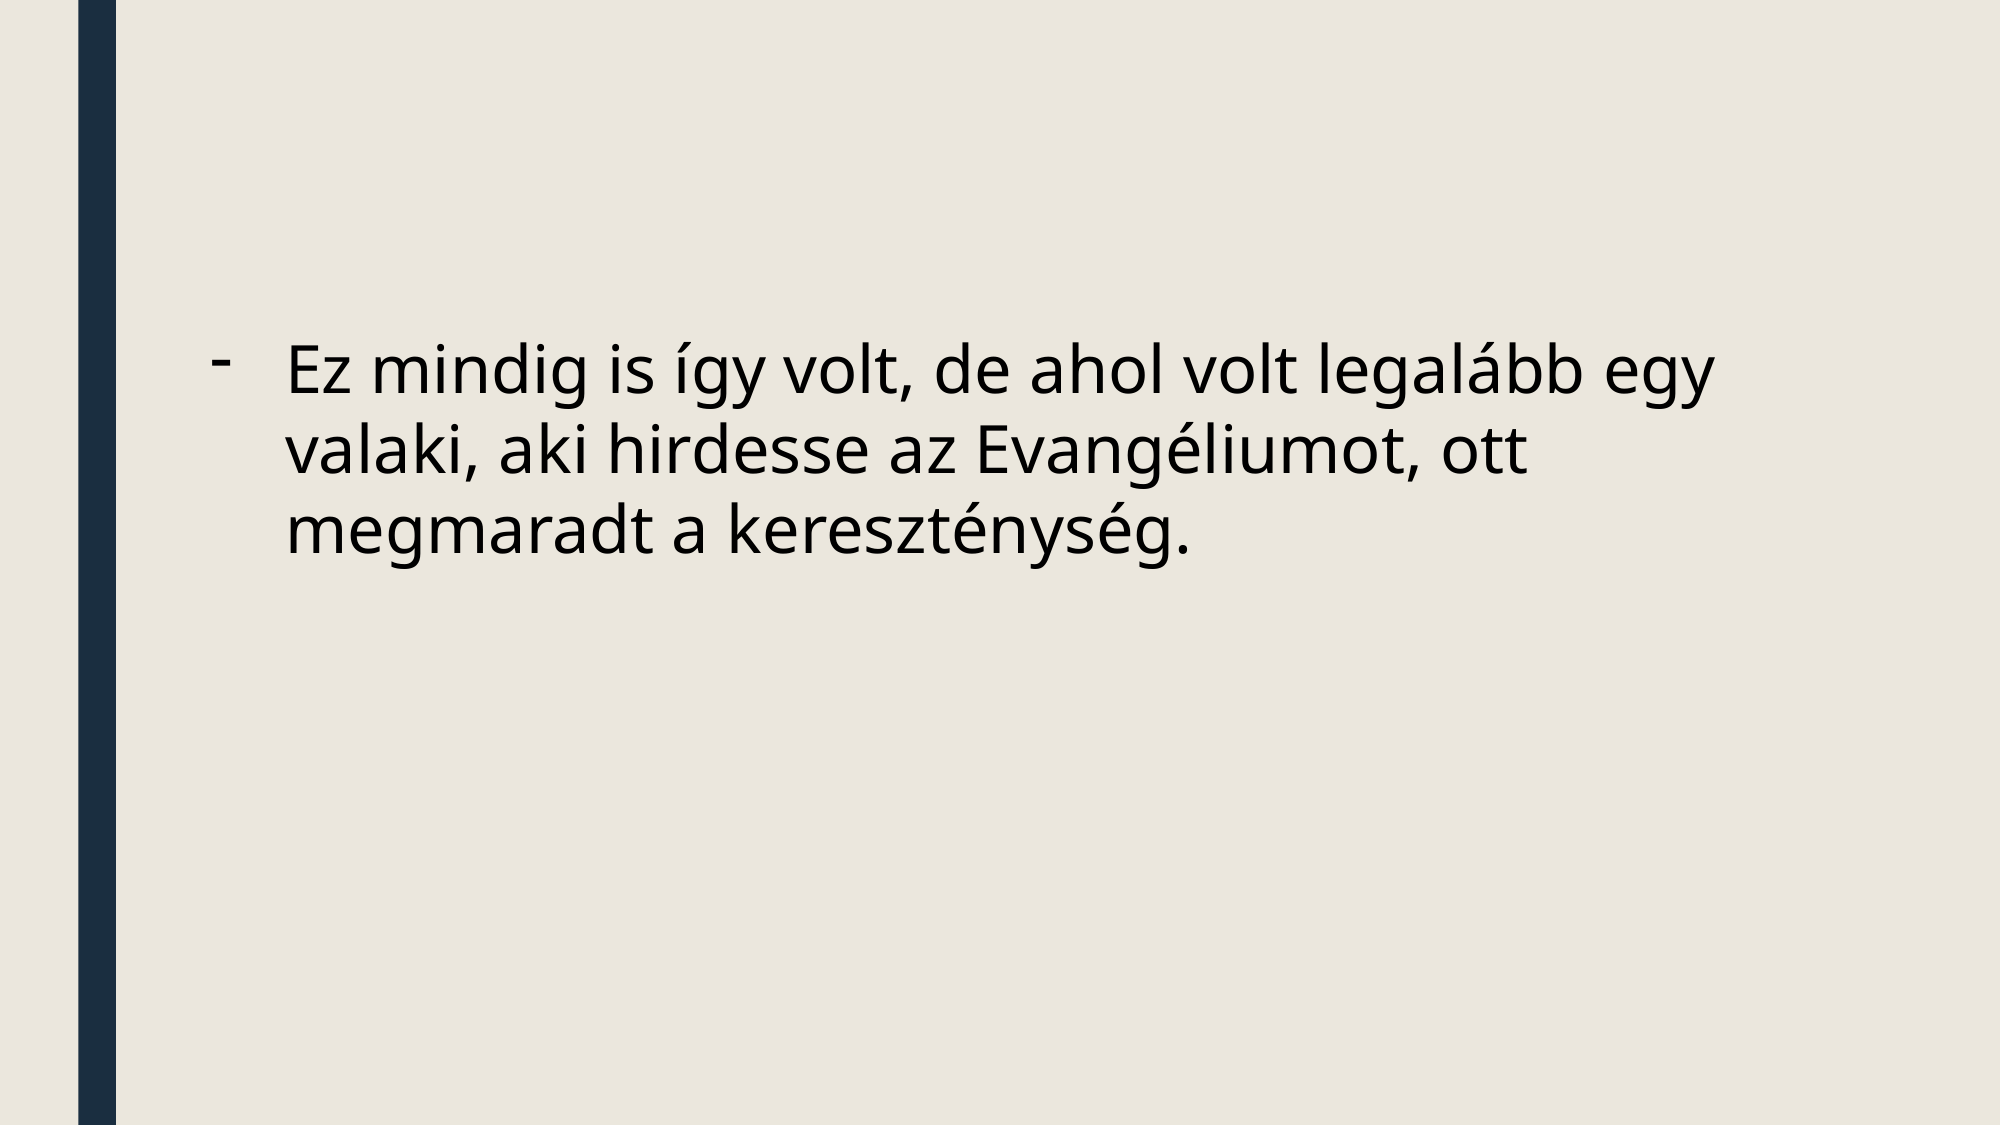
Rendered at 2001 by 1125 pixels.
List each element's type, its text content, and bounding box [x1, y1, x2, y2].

text_box Ez mindig is így volt, de ahol volt legalább egy valaki, aki hirdesse az Evangéliumot, ott megmaradt a kereszténység. [195, 79, 1864, 734]
